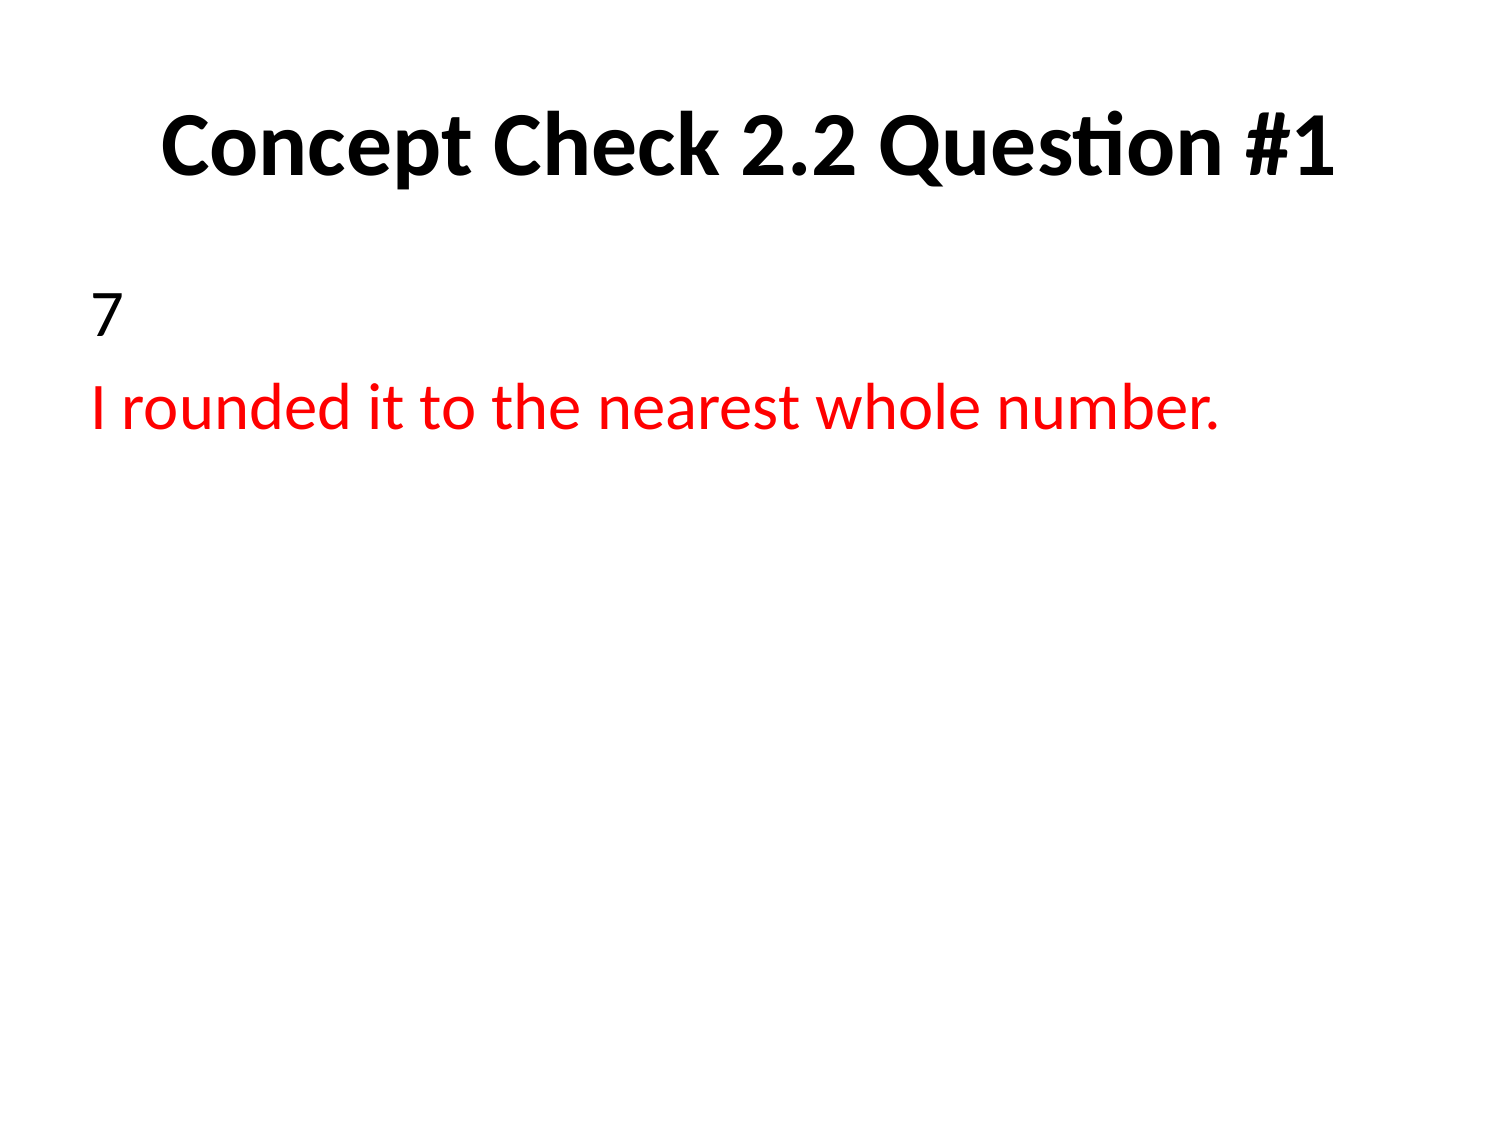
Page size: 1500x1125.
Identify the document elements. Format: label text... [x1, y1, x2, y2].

list 7 I rounded it to the nearest whole number. [75, 262, 1425, 1005]
title Concept Check 2.2 Question #1 [75, 45, 1425, 233]
